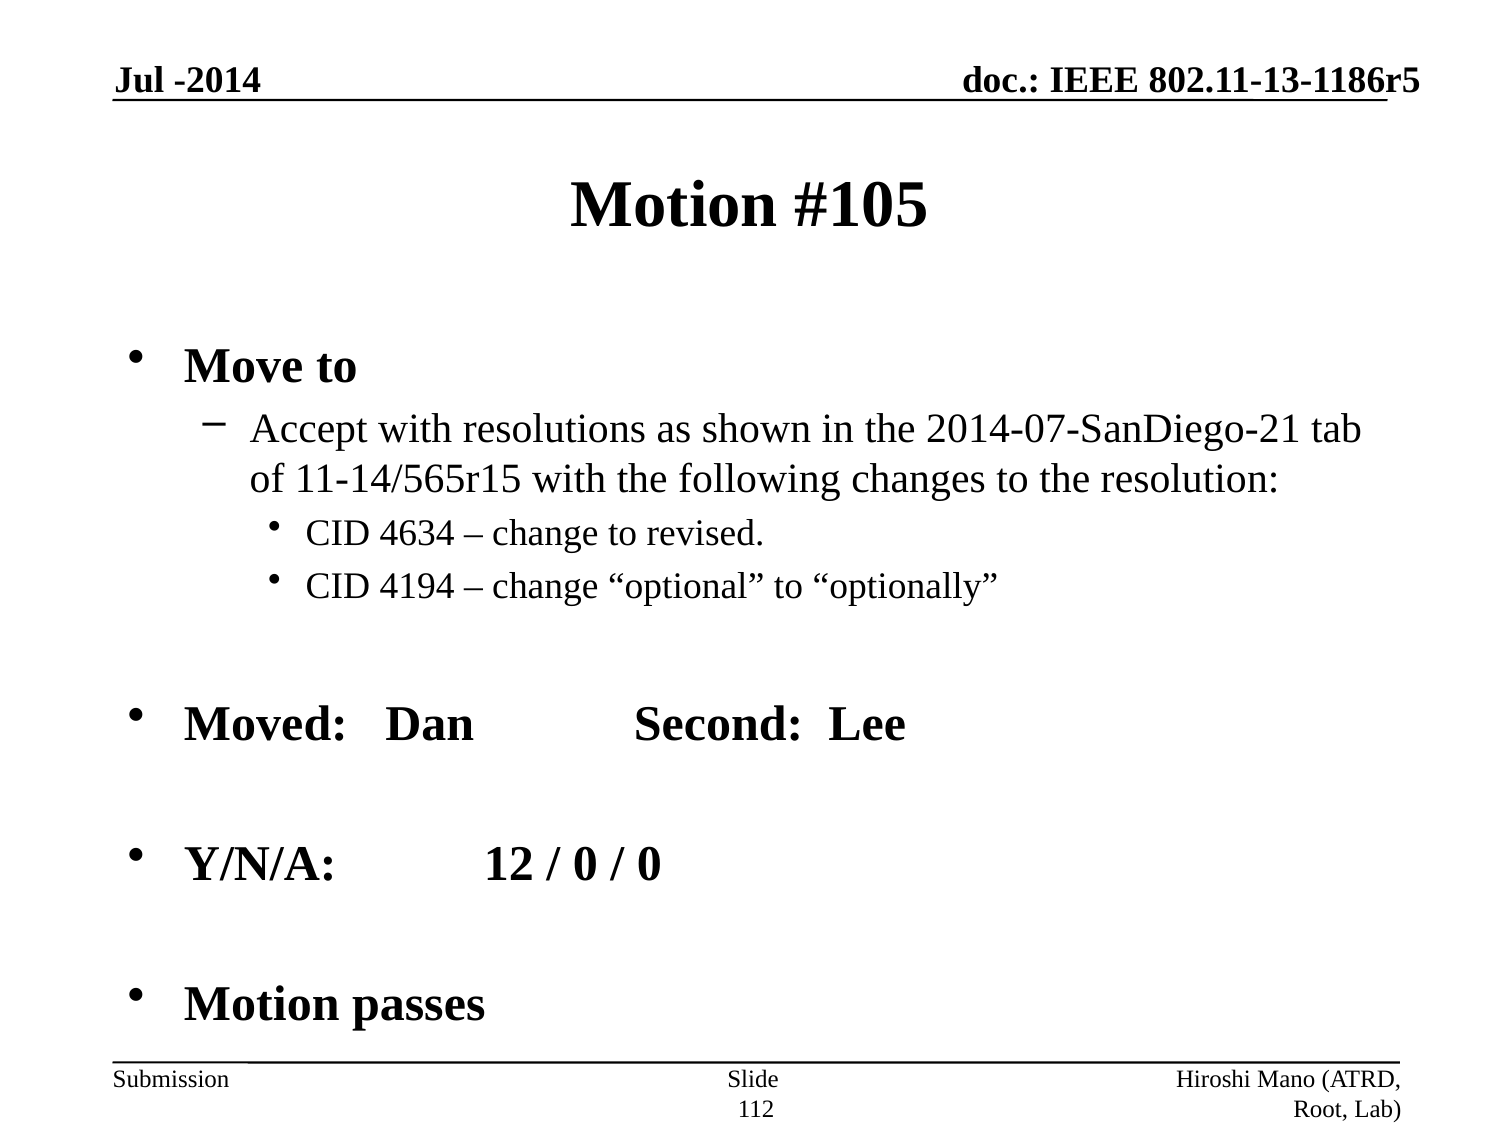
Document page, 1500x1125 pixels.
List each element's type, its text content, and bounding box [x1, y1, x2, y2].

footer Hiroshi Mano (ATRD, Root, Lab) [1171, 1061, 1402, 1093]
title Motion #105 [112, 112, 1388, 288]
list Move to Accept with resolutions as shown in the 2014-07-SanDiego-21 tab of 11-14/565r15 with the following changes to the resolution: CID 4634 – change to revised. CID 4194 – change “optional” to “optionally” Moved: Dan Second: Lee Y/N/A: 12 / 0 / 0 Motion passes [112, 324, 1388, 1001]
slide_number Jul -2014 [114, 54, 274, 101]
slide_number Slide 112 [712, 1061, 800, 1093]
